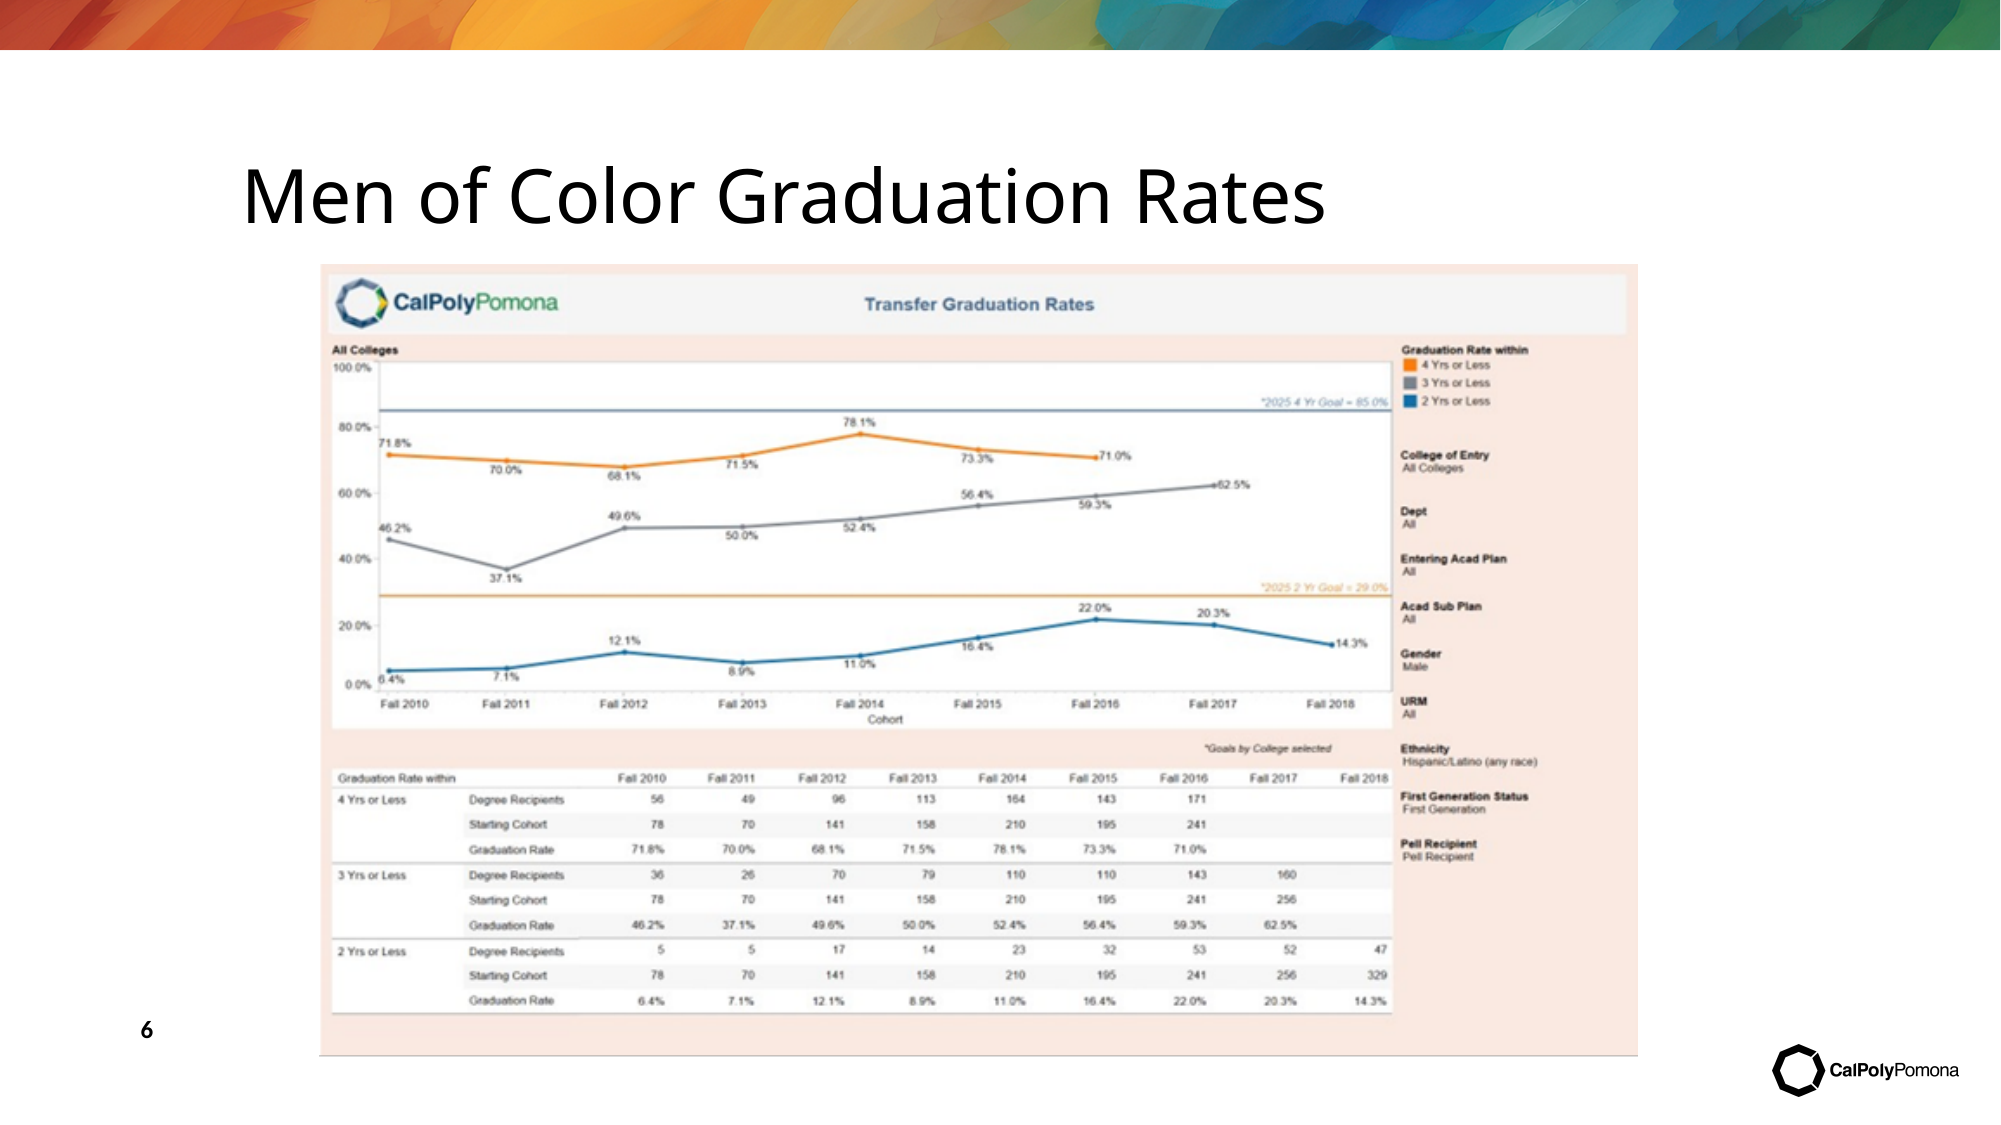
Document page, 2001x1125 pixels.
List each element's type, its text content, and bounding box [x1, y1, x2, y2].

picture [0, 0, 2001, 1125]
title Men of Color Graduation Rates [240, 82, 1850, 317]
slide_number 6 [67, 975, 227, 1082]
